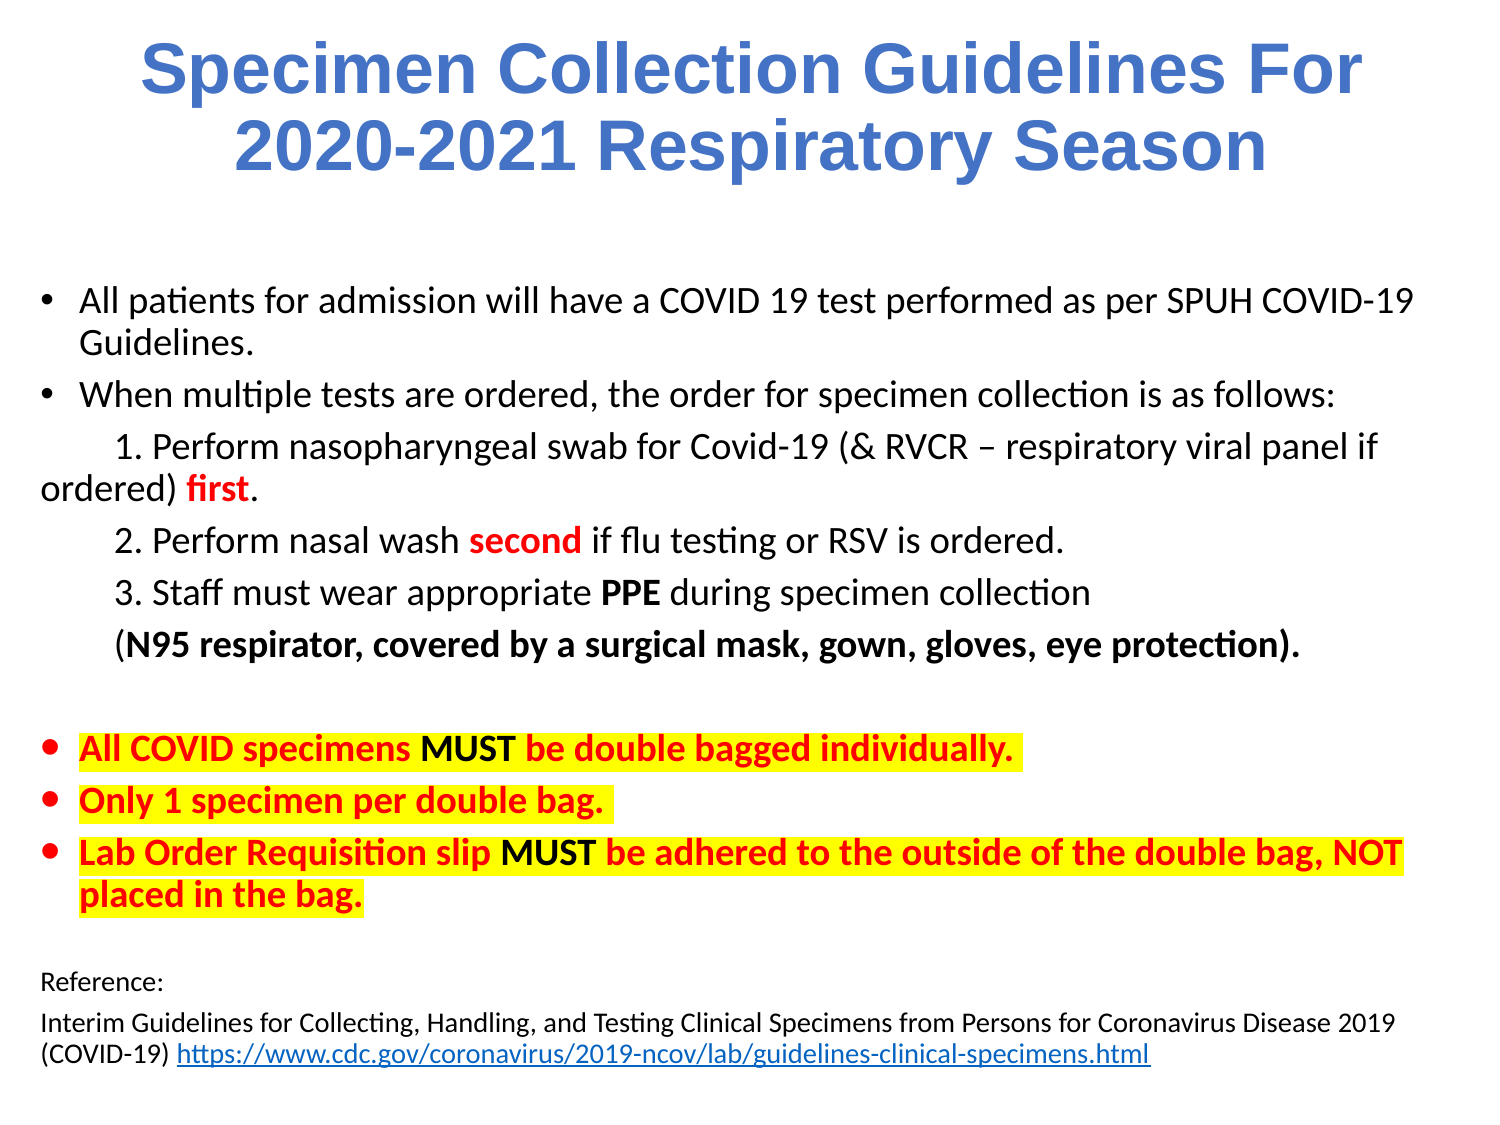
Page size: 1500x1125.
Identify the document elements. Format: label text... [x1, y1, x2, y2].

title Specimen Collection Guidelines For 2020-2021 Respiratory Season [104, 0, 1399, 218]
list All patients for admission will have a COVID 19 test performed as per SPUH COVID-19 Guidelines. When multiple tests are ordered, the order for specimen collection is as follows: 1. Perform nasopharyngeal swab for Covid-19 (& RVCR – respiratory viral panel if ordered) first. 2. Perform nasal wash second if flu testing or RSV is ordered. 3. Staff must wear appropriate PPE during specimen collection (N95 respirator, covered by a surgical mask, gown, gloves, eye protection). All COVID specimens MUST be double bagged individually. Only 1 specimen per double bag. Lab Order Requisition slip MUST be adhered to the outside of the double bag, NOT placed in the bag. Reference: Interim Guidelines for Collecting, Handling, and Testing Clinical Specimens from Persons for Coronavirus Disease 2019 (COVID-19) https://www.cdc.gov/coronavirus/2019-ncov/lab/guidelines-clinical-specimens.html [25, 228, 1475, 1101]
